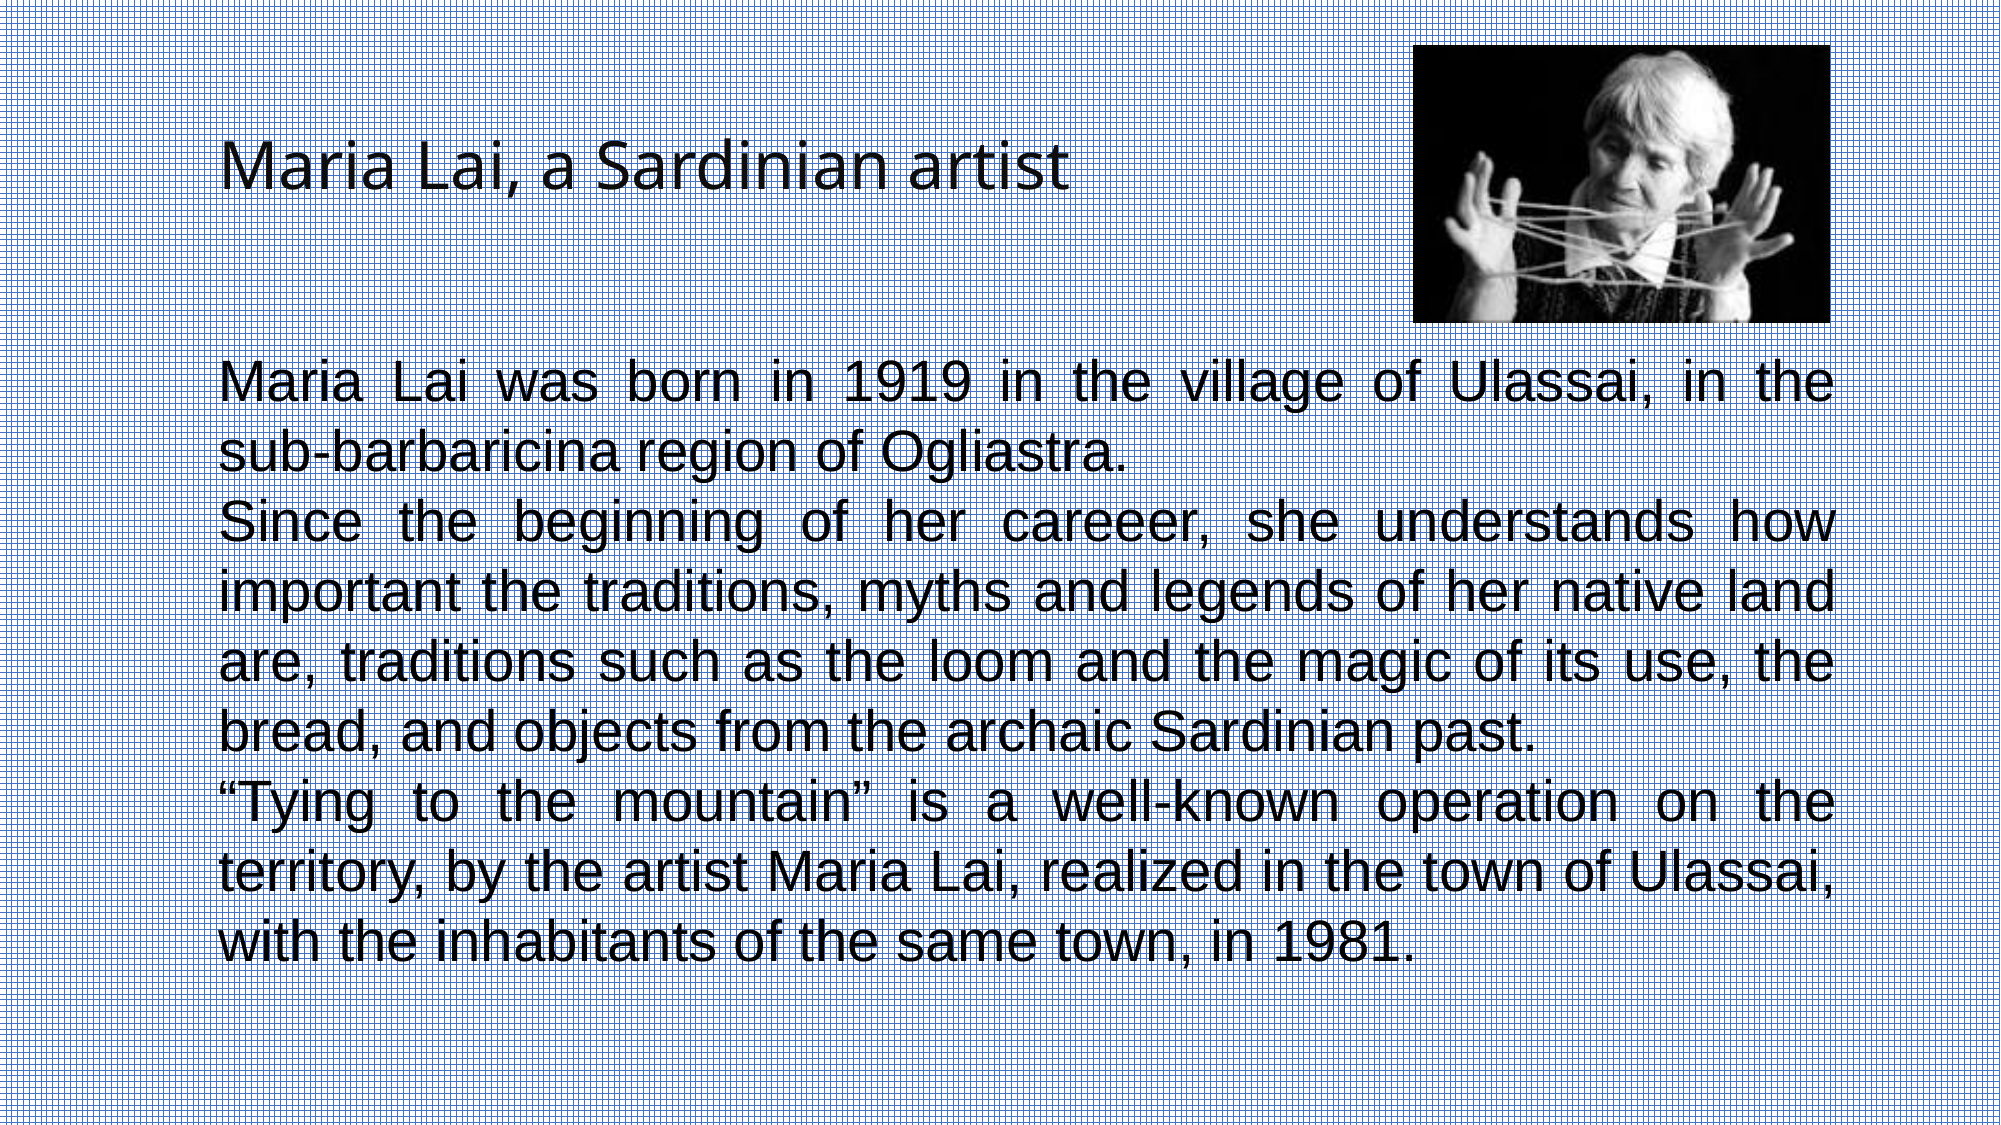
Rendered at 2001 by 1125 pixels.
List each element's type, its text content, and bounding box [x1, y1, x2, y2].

text_box Maria Lai, a Sardinian artist Maria Lai was born in 1919 in the village of Ulassai, in the sub-barbaricina region of Ogliastra. Since the beginning of her careeer, she understands how important the traditions, myths and legends of her native land are, traditions such as the loom and the magic of its use, the bread, and objects from the archaic Sardinian past. “Tying to the mountain” is a well-known operation on the territory, by the artist Maria Lai, realized in the town of Ulassai, with the inhabitants of the same town, in 1981. [203, 45, 1854, 980]
picture [1413, 45, 1830, 323]
